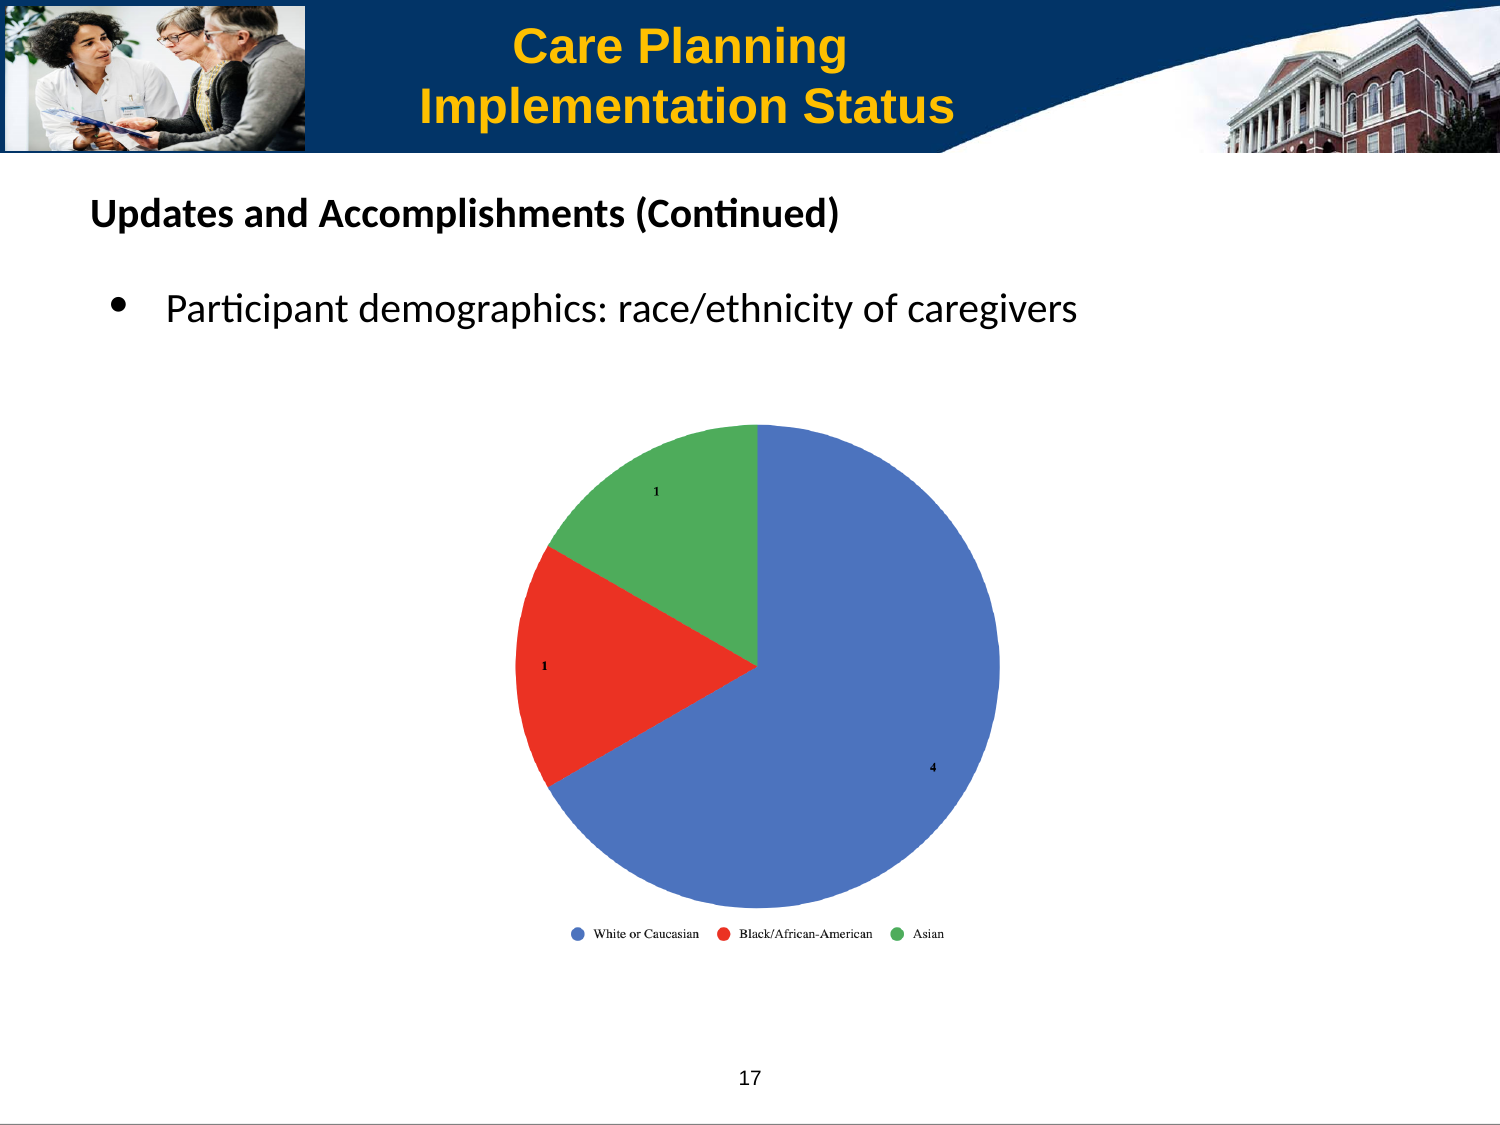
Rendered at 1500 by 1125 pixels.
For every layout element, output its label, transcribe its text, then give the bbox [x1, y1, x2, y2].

picture [473, 406, 1027, 958]
picture [0, 0, 1500, 153]
title Care Planning Implementation Status [309, 16, 1126, 141]
text_box Updates and Accomplishments (Continued) Participant demographics: race/ethnicity of caregivers [75, 174, 1375, 524]
